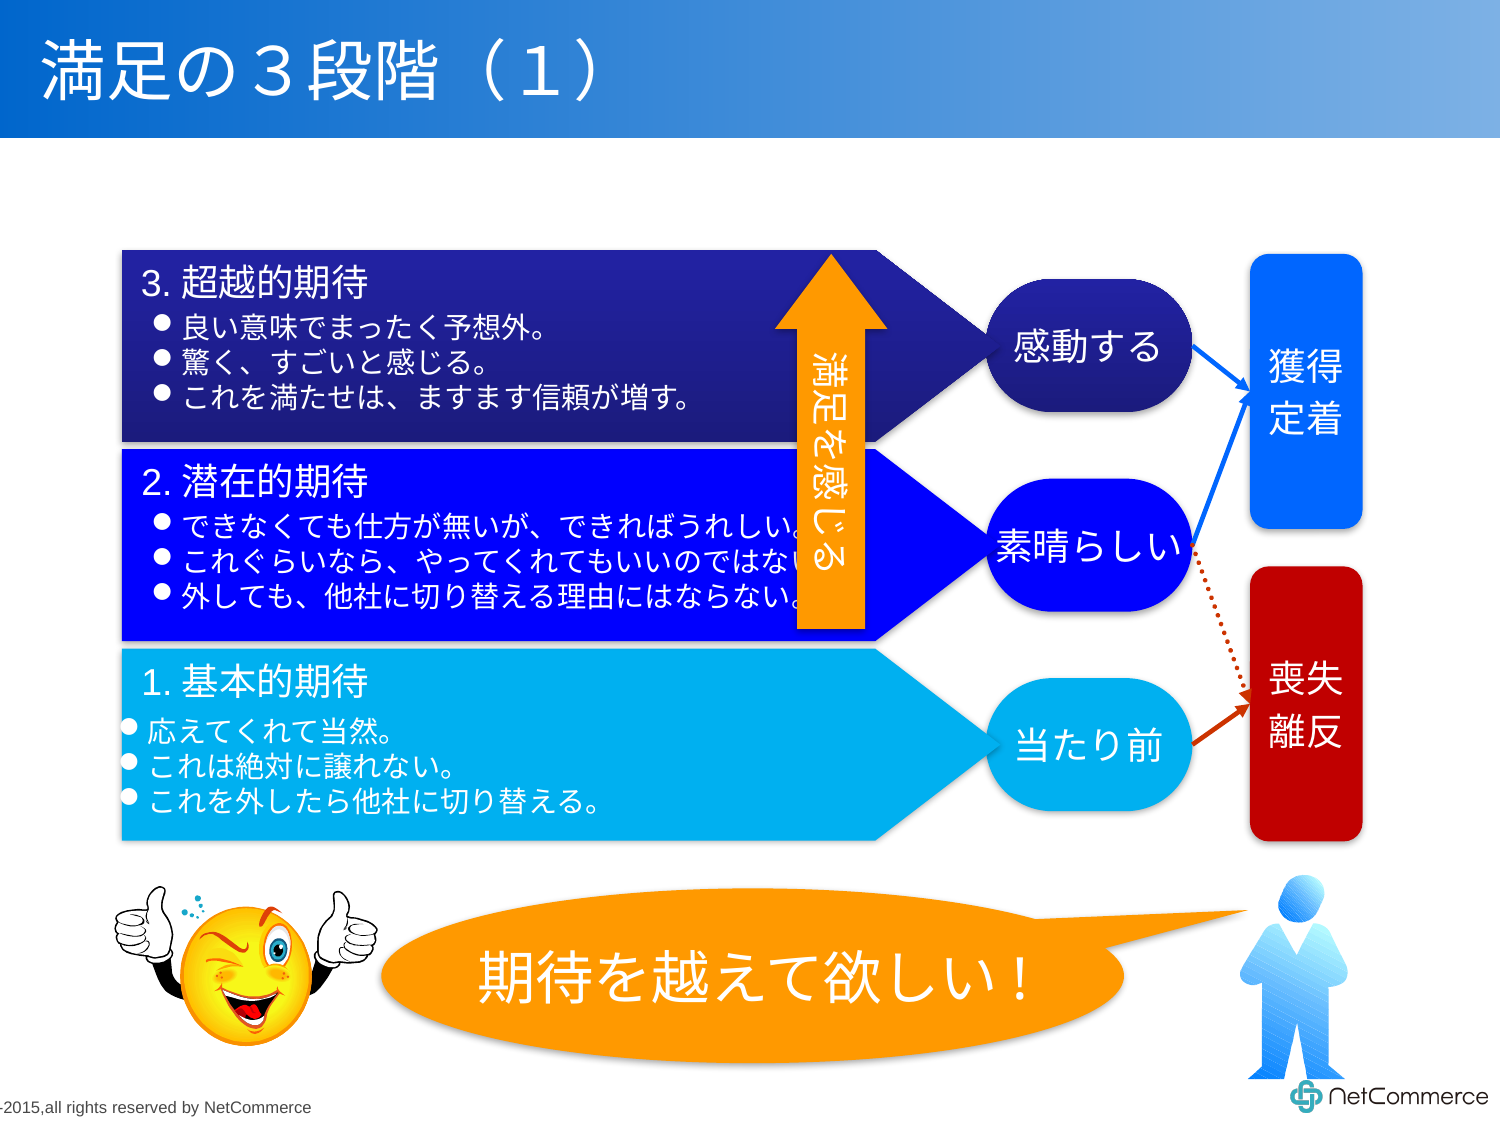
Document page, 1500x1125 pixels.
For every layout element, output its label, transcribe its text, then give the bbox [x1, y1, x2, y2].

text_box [1239, 874, 1348, 1080]
text_box 当たり前 [1005, 678, 1187, 812]
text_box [1192, 532, 1363, 842]
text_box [1192, 253, 1363, 532]
text_box 感動する [1005, 279, 1187, 413]
picture [1287, 1078, 1488, 1113]
text_box 素晴らしい [1005, 478, 1187, 612]
picture [113, 885, 379, 1048]
text_box 期待を越えて欲しい! [383, 888, 1234, 1064]
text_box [121, 249, 1001, 443]
title 満足の３段階（１） [24, 24, 1375, 113]
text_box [121, 449, 1001, 642]
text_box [121, 649, 1001, 841]
